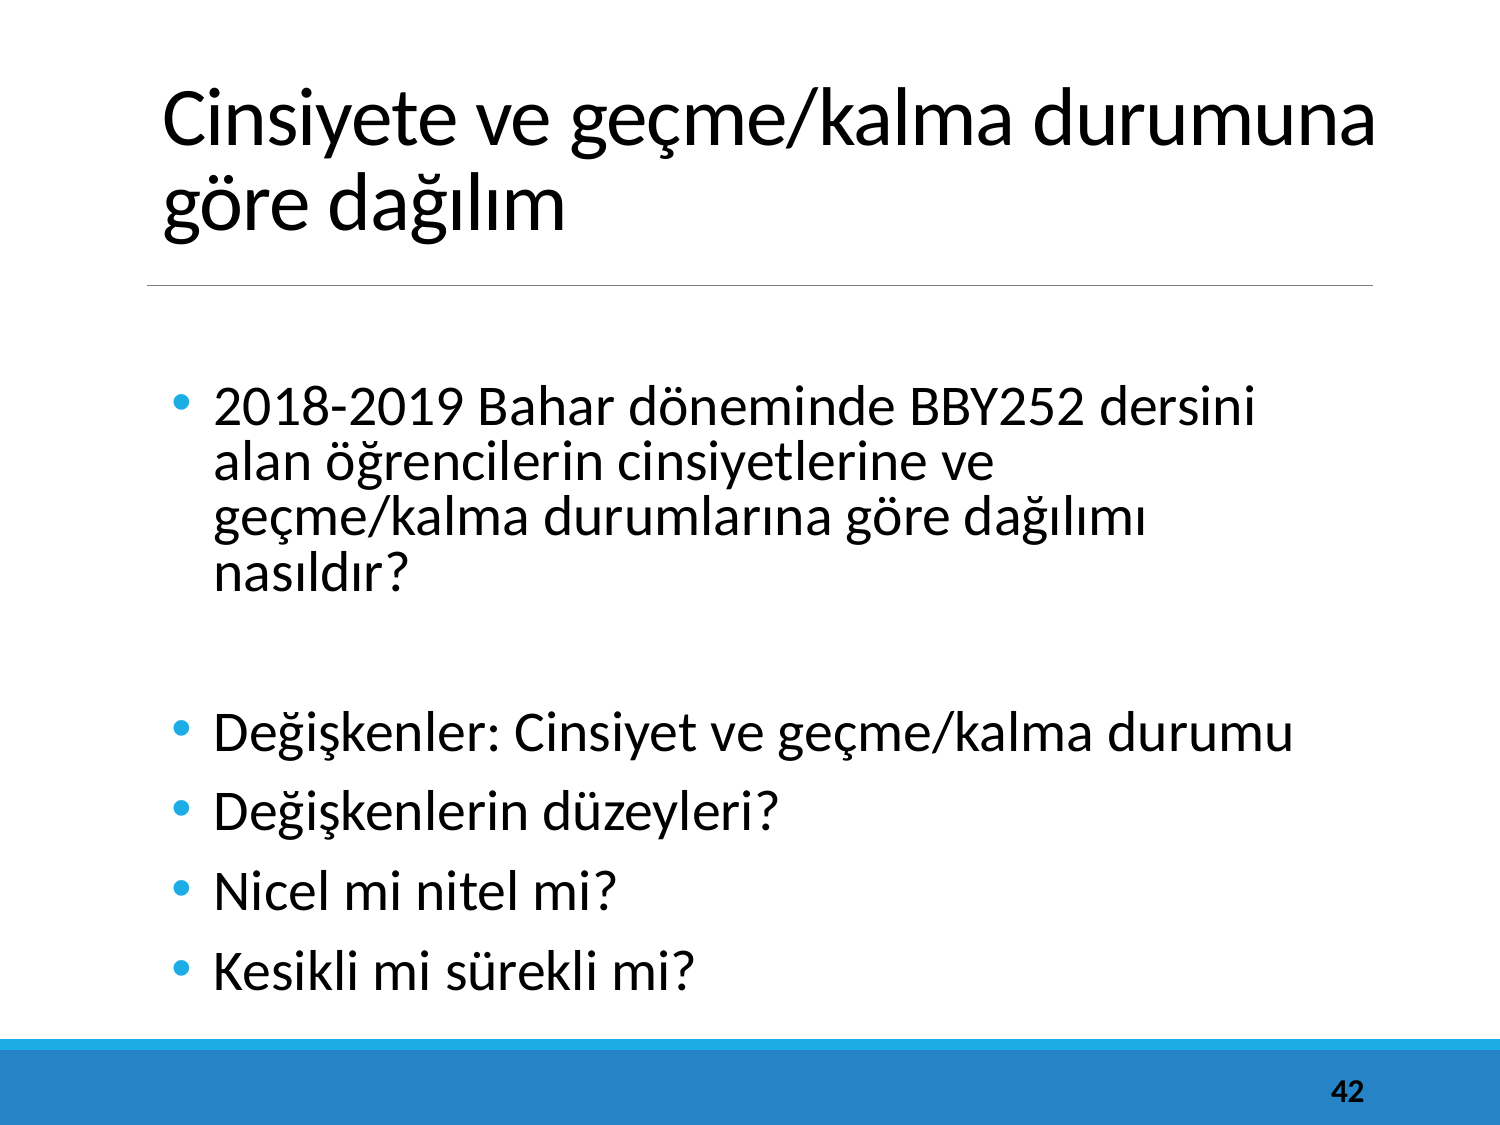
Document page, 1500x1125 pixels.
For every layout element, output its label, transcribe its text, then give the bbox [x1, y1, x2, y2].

slide_number 42 [1218, 1059, 1380, 1120]
list 2018-2019 Bahar döneminde BBY252 dersini alan öğrencilerin cinsiyetlerine ve geçme/kalma durumlarına göre dağılımı nasıldır? Değişkenler: Cinsiyet ve geçme/kalma durumu Değişkenlerin düzeyleri? Nicel mi nitel mi? Kesikli mi sürekli mi? [171, 373, 1325, 1012]
title Cinsiyete ve geçme/kalma durumuna göre dağılım [147, 66, 1400, 256]
